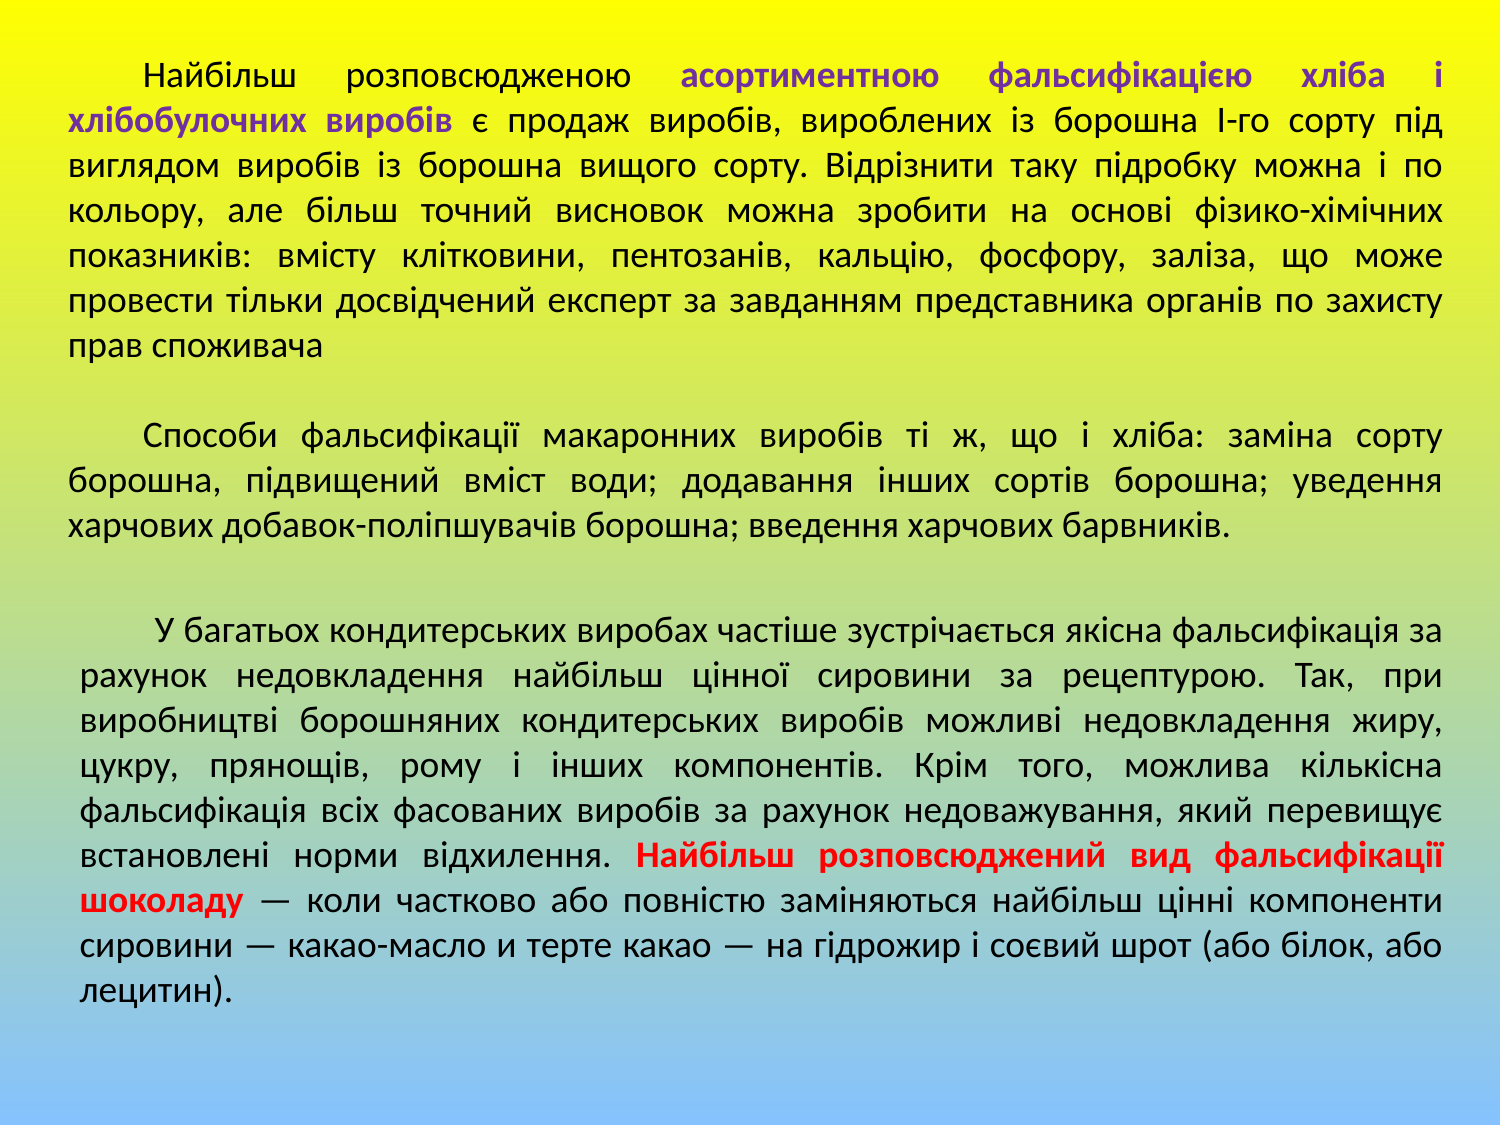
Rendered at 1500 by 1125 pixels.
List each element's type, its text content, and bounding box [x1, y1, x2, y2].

text_box Найбільш розповсюдженою асортиментною фальсифікацією хліба і хлібобулочних виробів є продаж виробів, вироблених із борошна І-го сорту під виглядом виробів із борошна вищого сорту. Відрізнити таку підробку можна і по кольору, але більш точний висновок можна зробити на основі фізико-хімічних показників: вмісту клітковини, пентозанів, кальцію, фосфору, заліза, що може провести тільки досвідчений експерт за завданням представника органів по захисту прав споживача Способи фальсифікації макаронних виробів ті ж, що і хліба: заміна сорту борошна, підвищений вміст води; додавання інших сортів борошна; уведення харчових добавок-поліпшувачів борошна; введення харчових барвників. [53, 42, 1459, 553]
text_box У багатьох кондитерських виробах частіше зустрічається якісна фальсифікація за рахунок недовкладення найбільш цінної сировини за рецептурою. Так, при виробництві борошняних кондитерських виробів можливі недовкладення жиру, цукру, прянощів, рому і інших компонентів. Крім того, можлива кількісна фальсифікація всіх фасованих виробів за рахунок недоважування, який перевищує встановлені норми відхилення. Найбільш розповсюджений вид фальсифікації шоколаду — коли частково або повністю заміняються найбільш цінні компоненти сировини — какао-масло и терте какао — на гідрожир і соєвий шрот (або білок, або лецитин). [64, 597, 1459, 1018]
